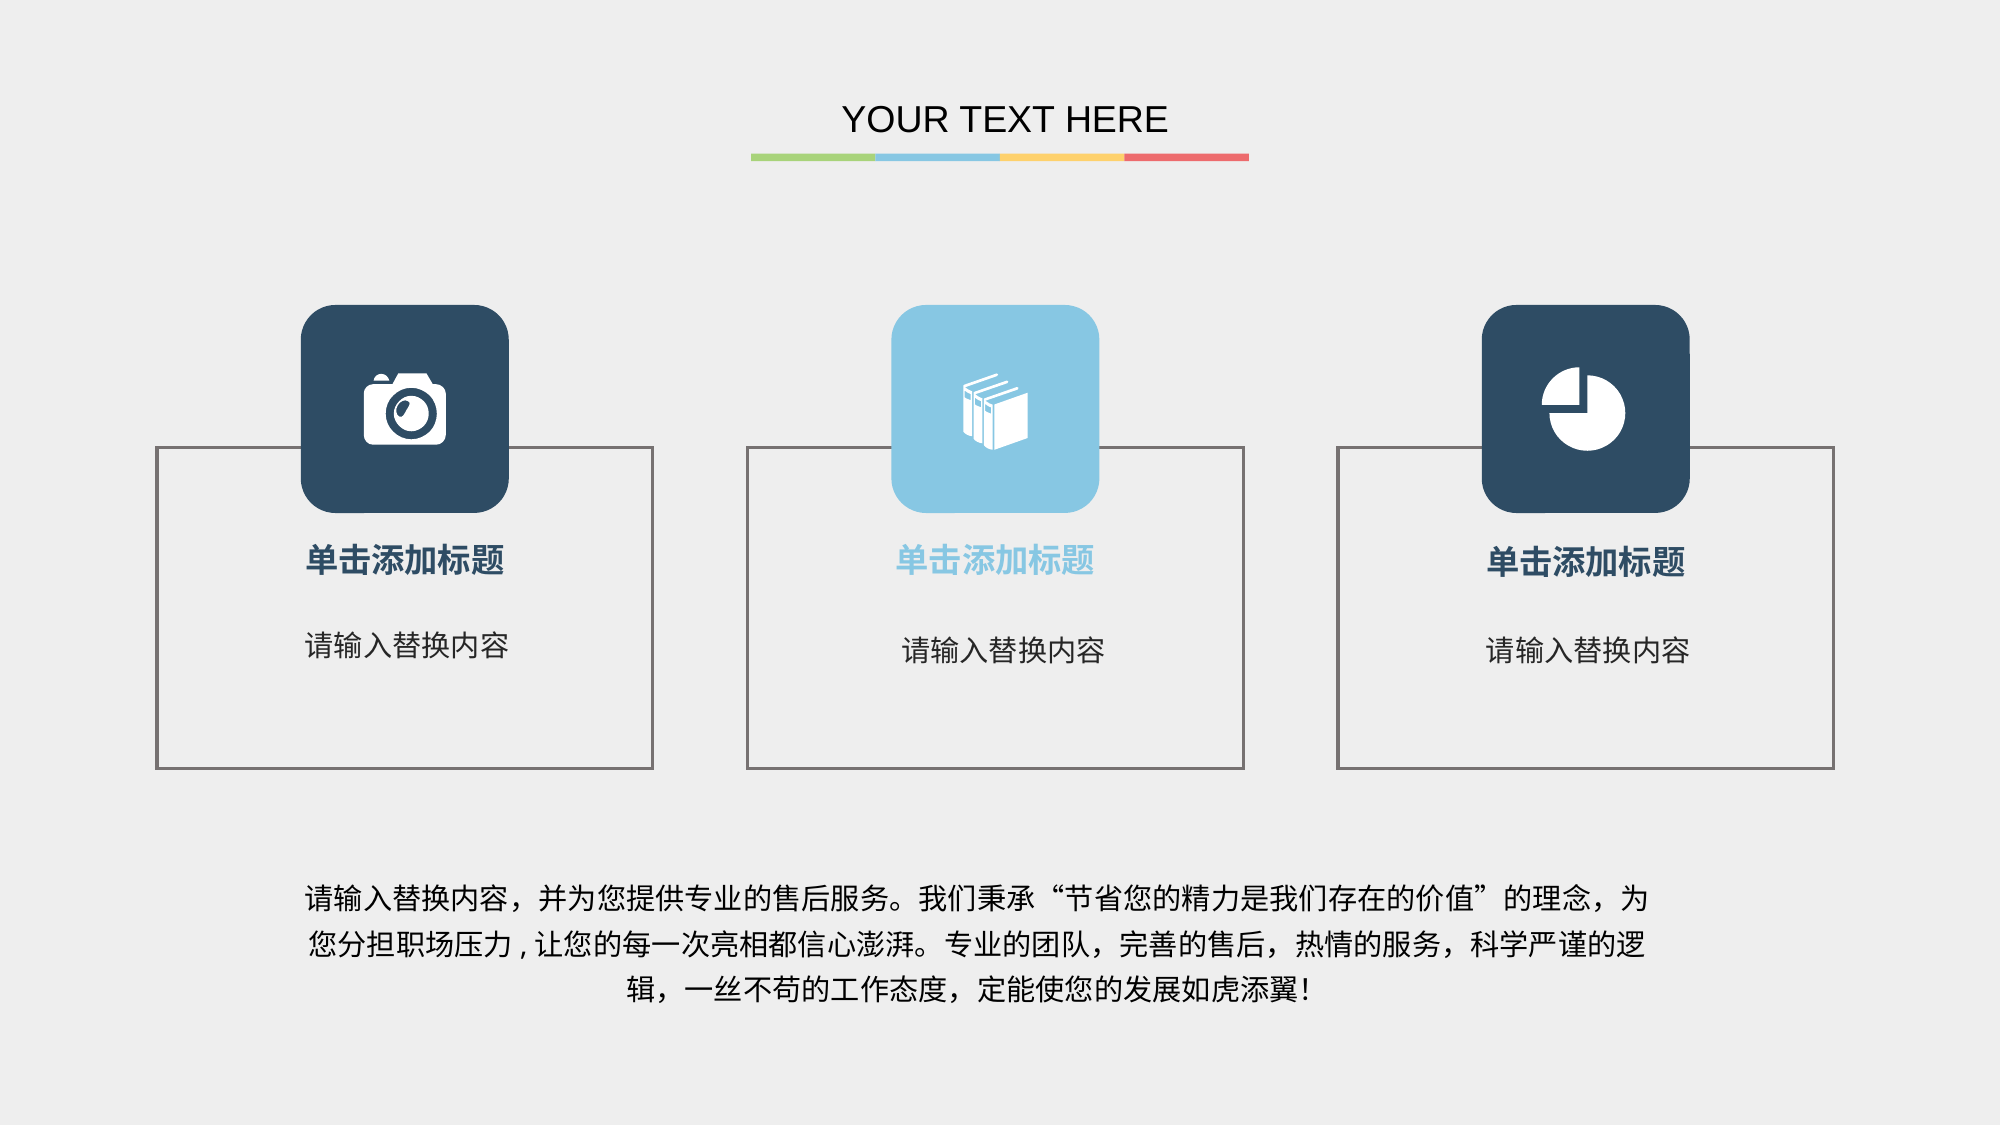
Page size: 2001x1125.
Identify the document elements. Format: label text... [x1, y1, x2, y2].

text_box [751, 153, 1249, 162]
text_box YOUR TEXT HERE [826, 87, 1249, 148]
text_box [156, 304, 1834, 1016]
